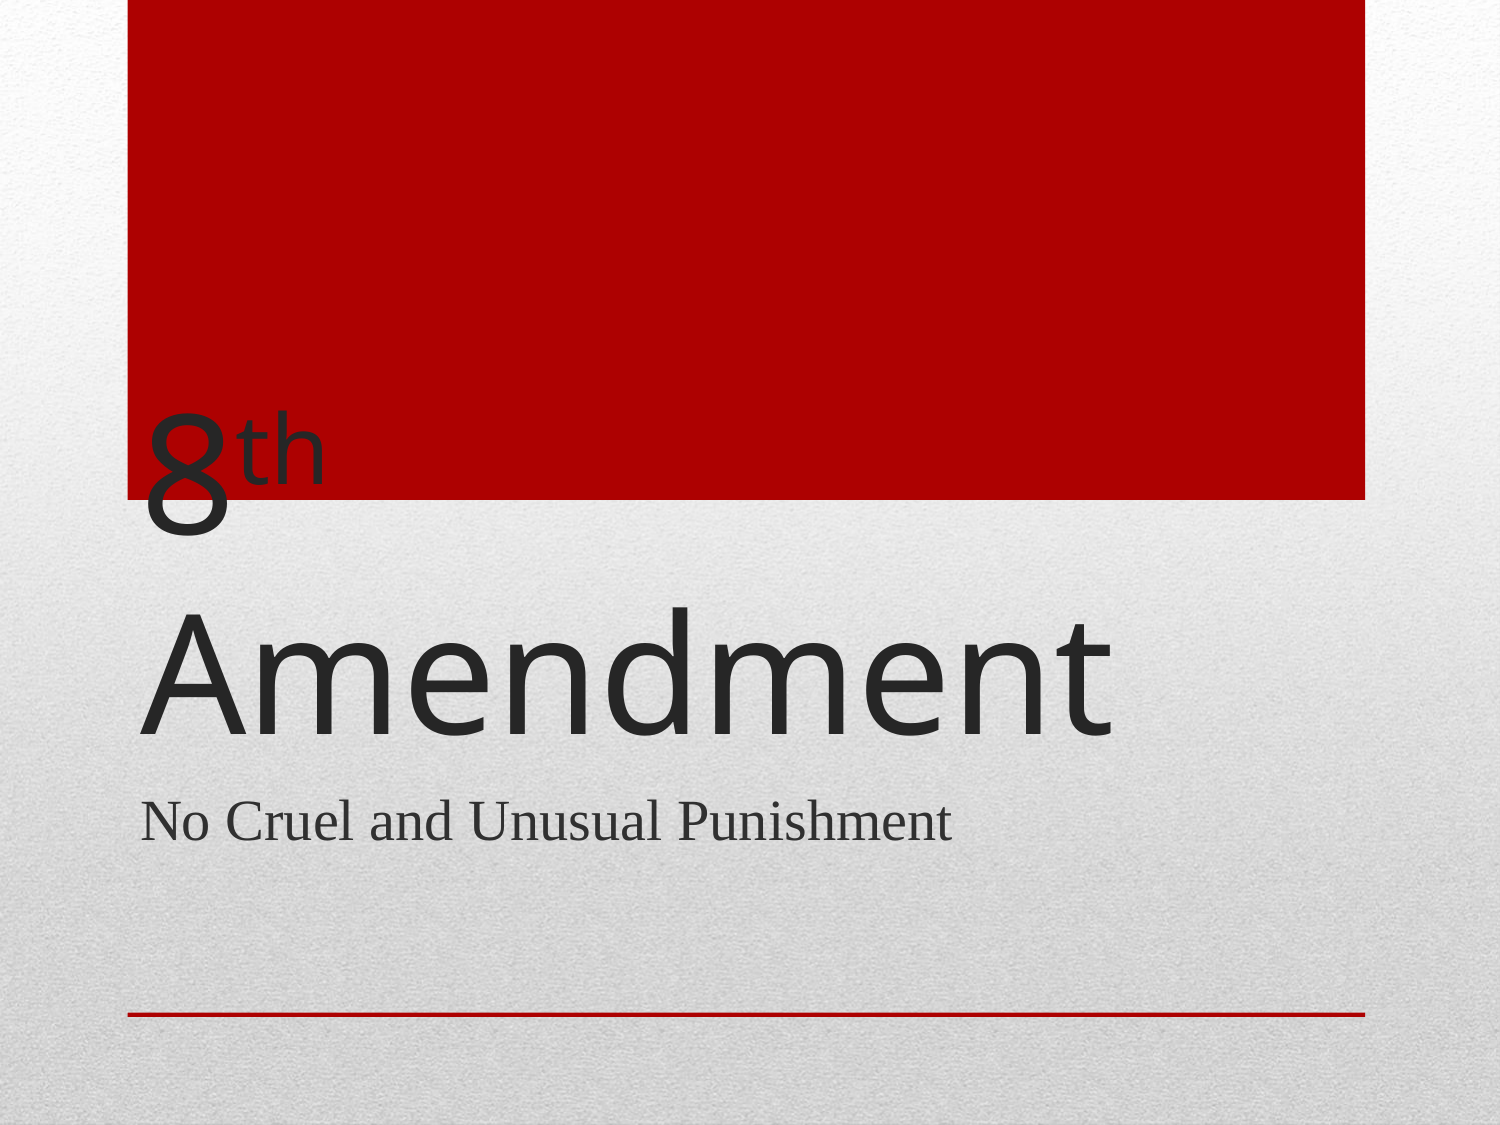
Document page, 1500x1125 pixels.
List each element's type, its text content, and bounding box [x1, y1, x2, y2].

picture [0, 0, 1500, 1125]
subtitle No Cruel and Unusual Punishment [125, 774, 1250, 938]
title 8th Amendment [125, 525, 1363, 775]
